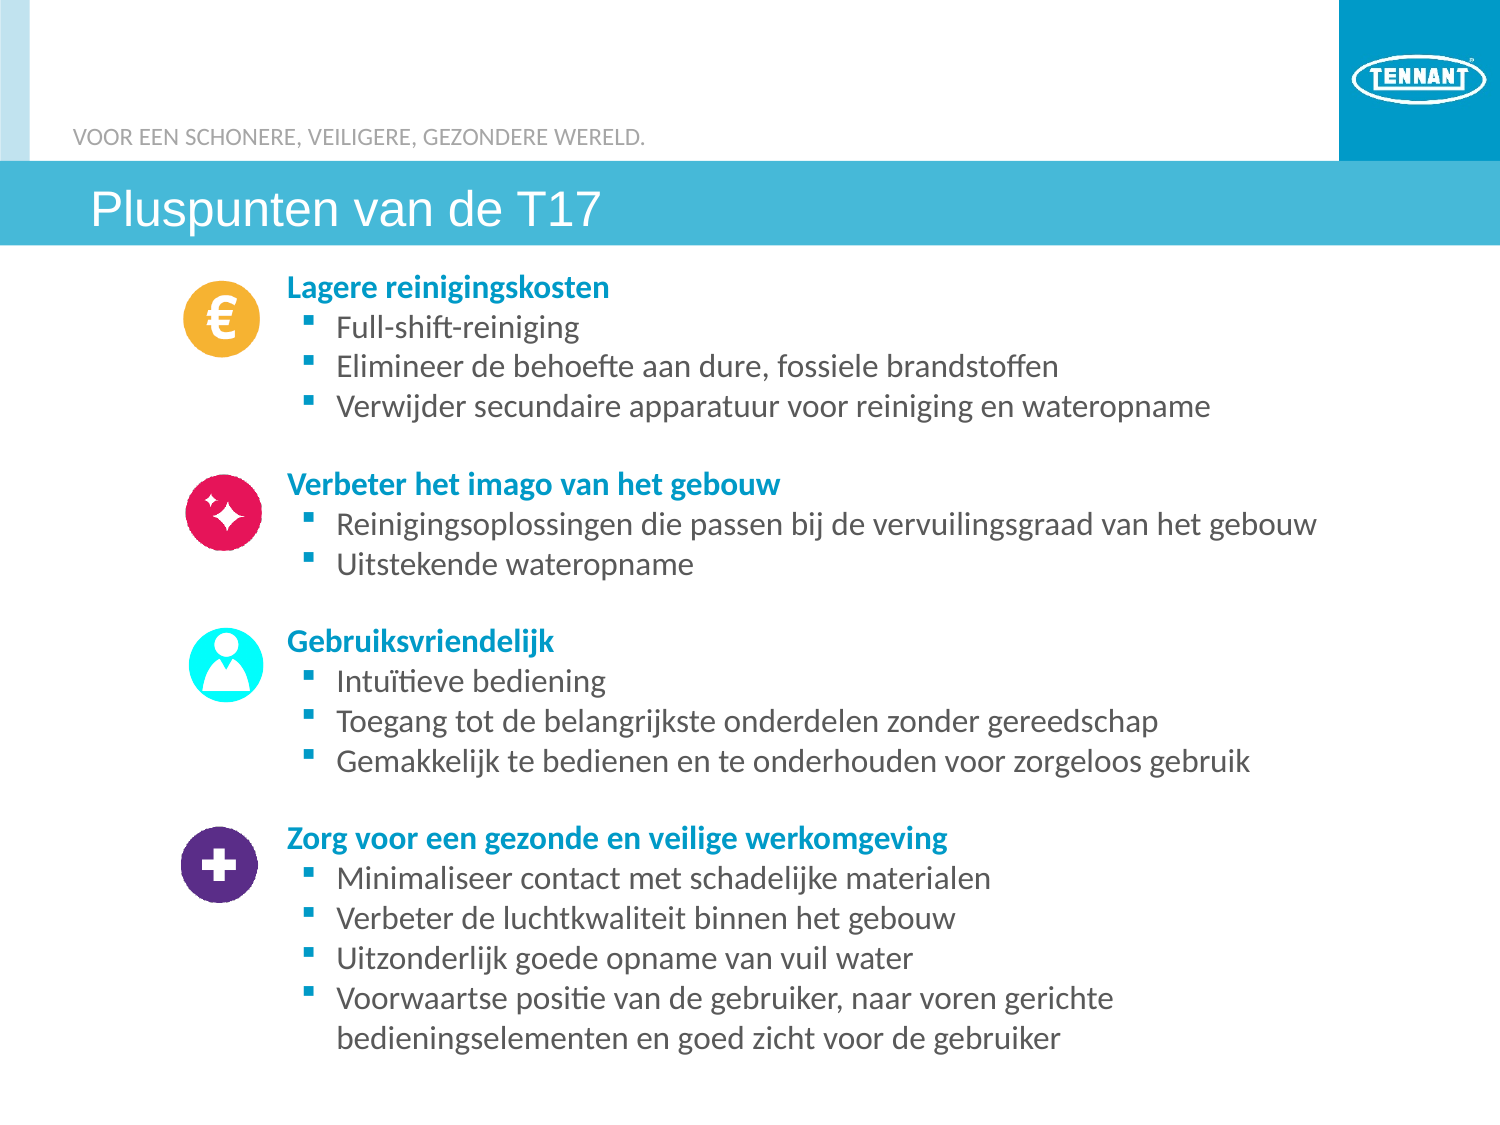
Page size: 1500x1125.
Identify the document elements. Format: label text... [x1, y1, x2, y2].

picture [179, 468, 269, 558]
picture [175, 820, 265, 910]
text_box Lagere reinigingskosten Full-shift-reiniging Elimineer de behoefte aan dure, fossiele brandstoffen Verwijder secundaire apparatuur voor reiniging en wateropname Verbeter het imago van het gebouw Reinigingsoplossingen die passen bij de vervuilingsgraad van het gebouw Uitstekende wateropname Gebruiksvriendelijk Intuïtieve bediening Toegang tot de belangrijkste onderdelen zonder gereedschap Gemakkelijk te bedienen en te onderhouden voor zorgeloos gebruik Zorg voor een gezonde en veilige werkomgeving Minimaliseer contact met schadelijke materialen Verbeter de luchtkwaliteit binnen het gebouw Uitzonderlijk goede opname van vuil water Voorwaartse positie van de gebruiker, naar voren gerichte bedieningselementen en goed zicht voor de gebruiker [272, 257, 1364, 1064]
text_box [188, 627, 265, 704]
picture [1352, 55, 1486, 104]
picture [171, 278, 271, 362]
title Pluspunten van de T17 [75, 161, 1425, 251]
